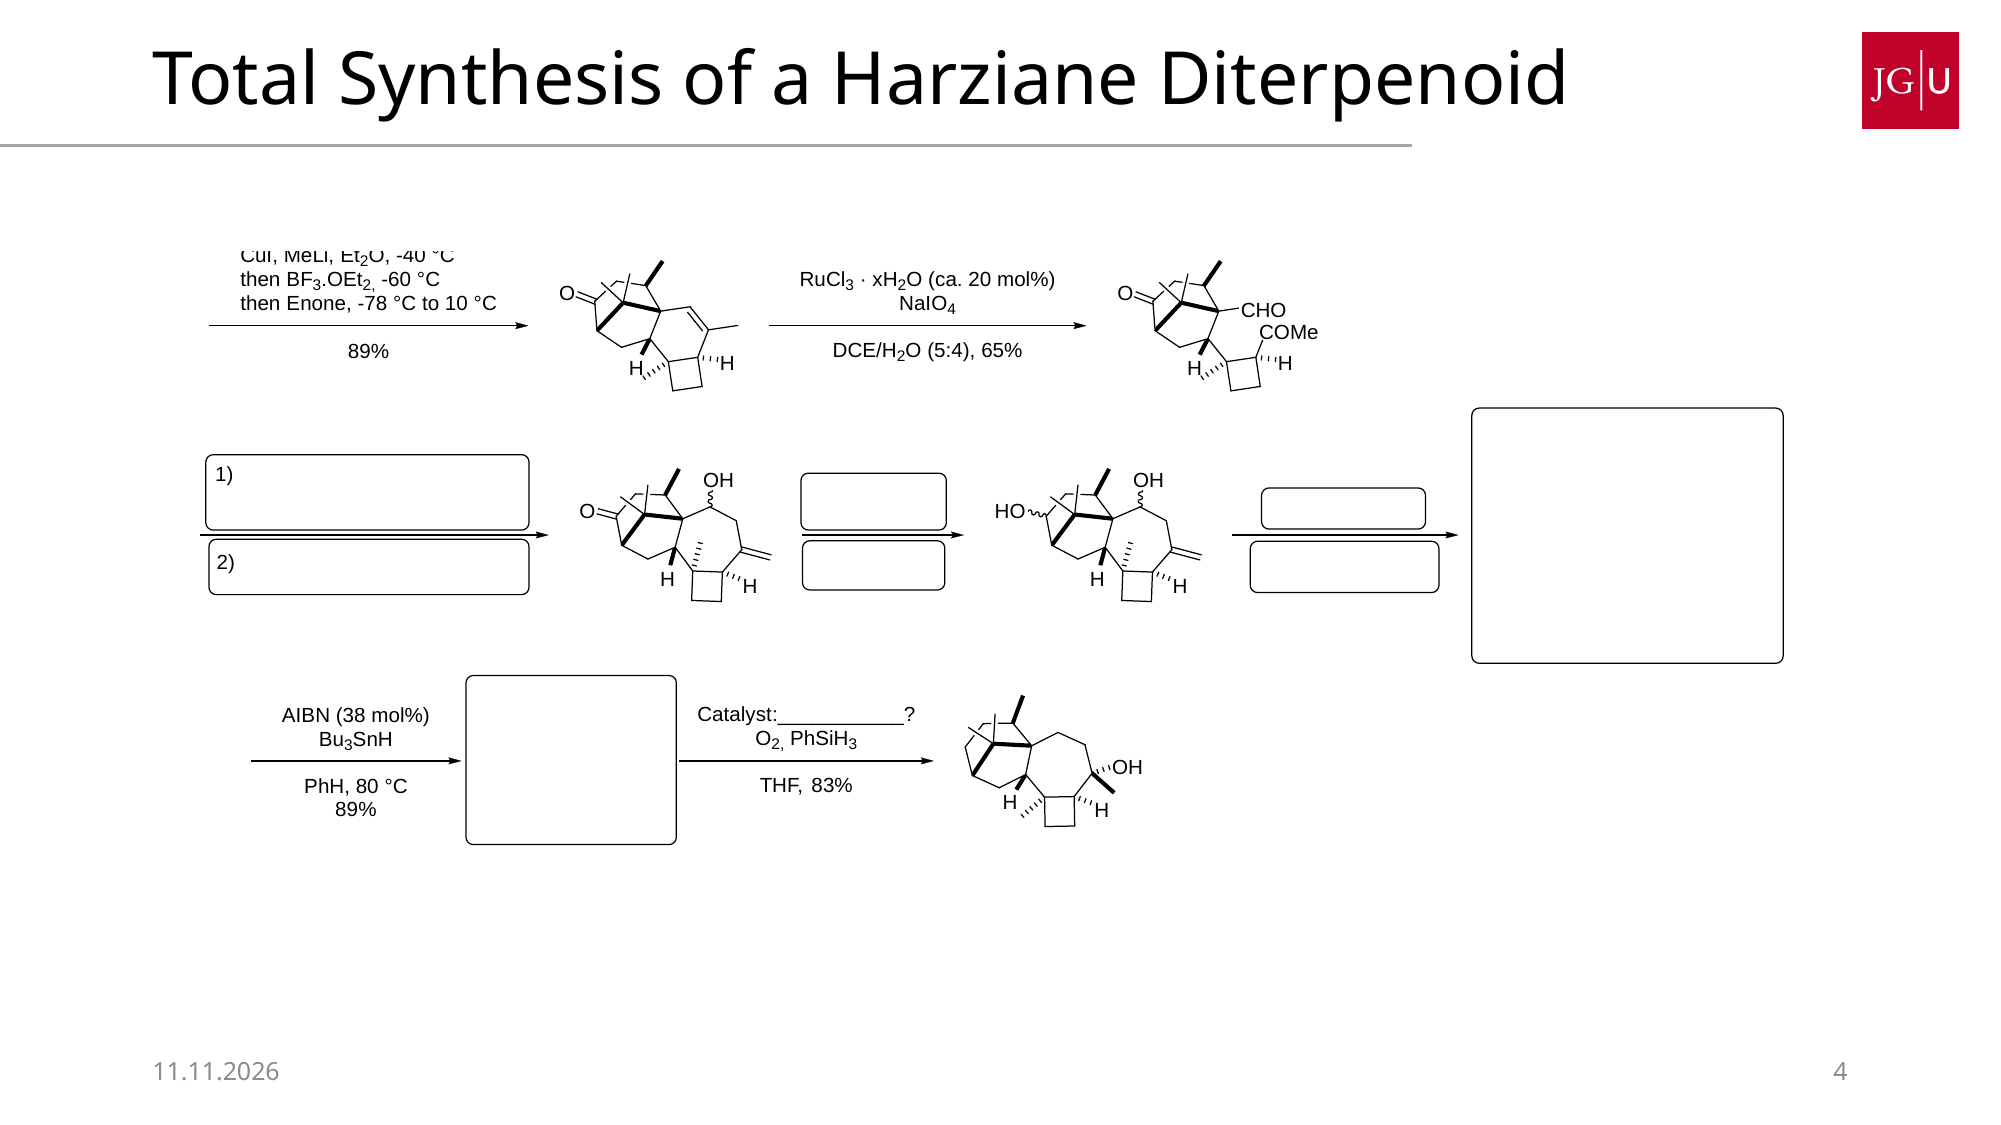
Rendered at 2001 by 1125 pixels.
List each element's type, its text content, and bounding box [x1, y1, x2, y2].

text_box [196, 251, 1804, 873]
slide_number 4 [1412, 1042, 1863, 1103]
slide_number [137, 1042, 588, 1103]
title Total Synthesis of a Harziane Diterpenoid [137, 32, 1863, 129]
picture [1863, 32, 1959, 129]
